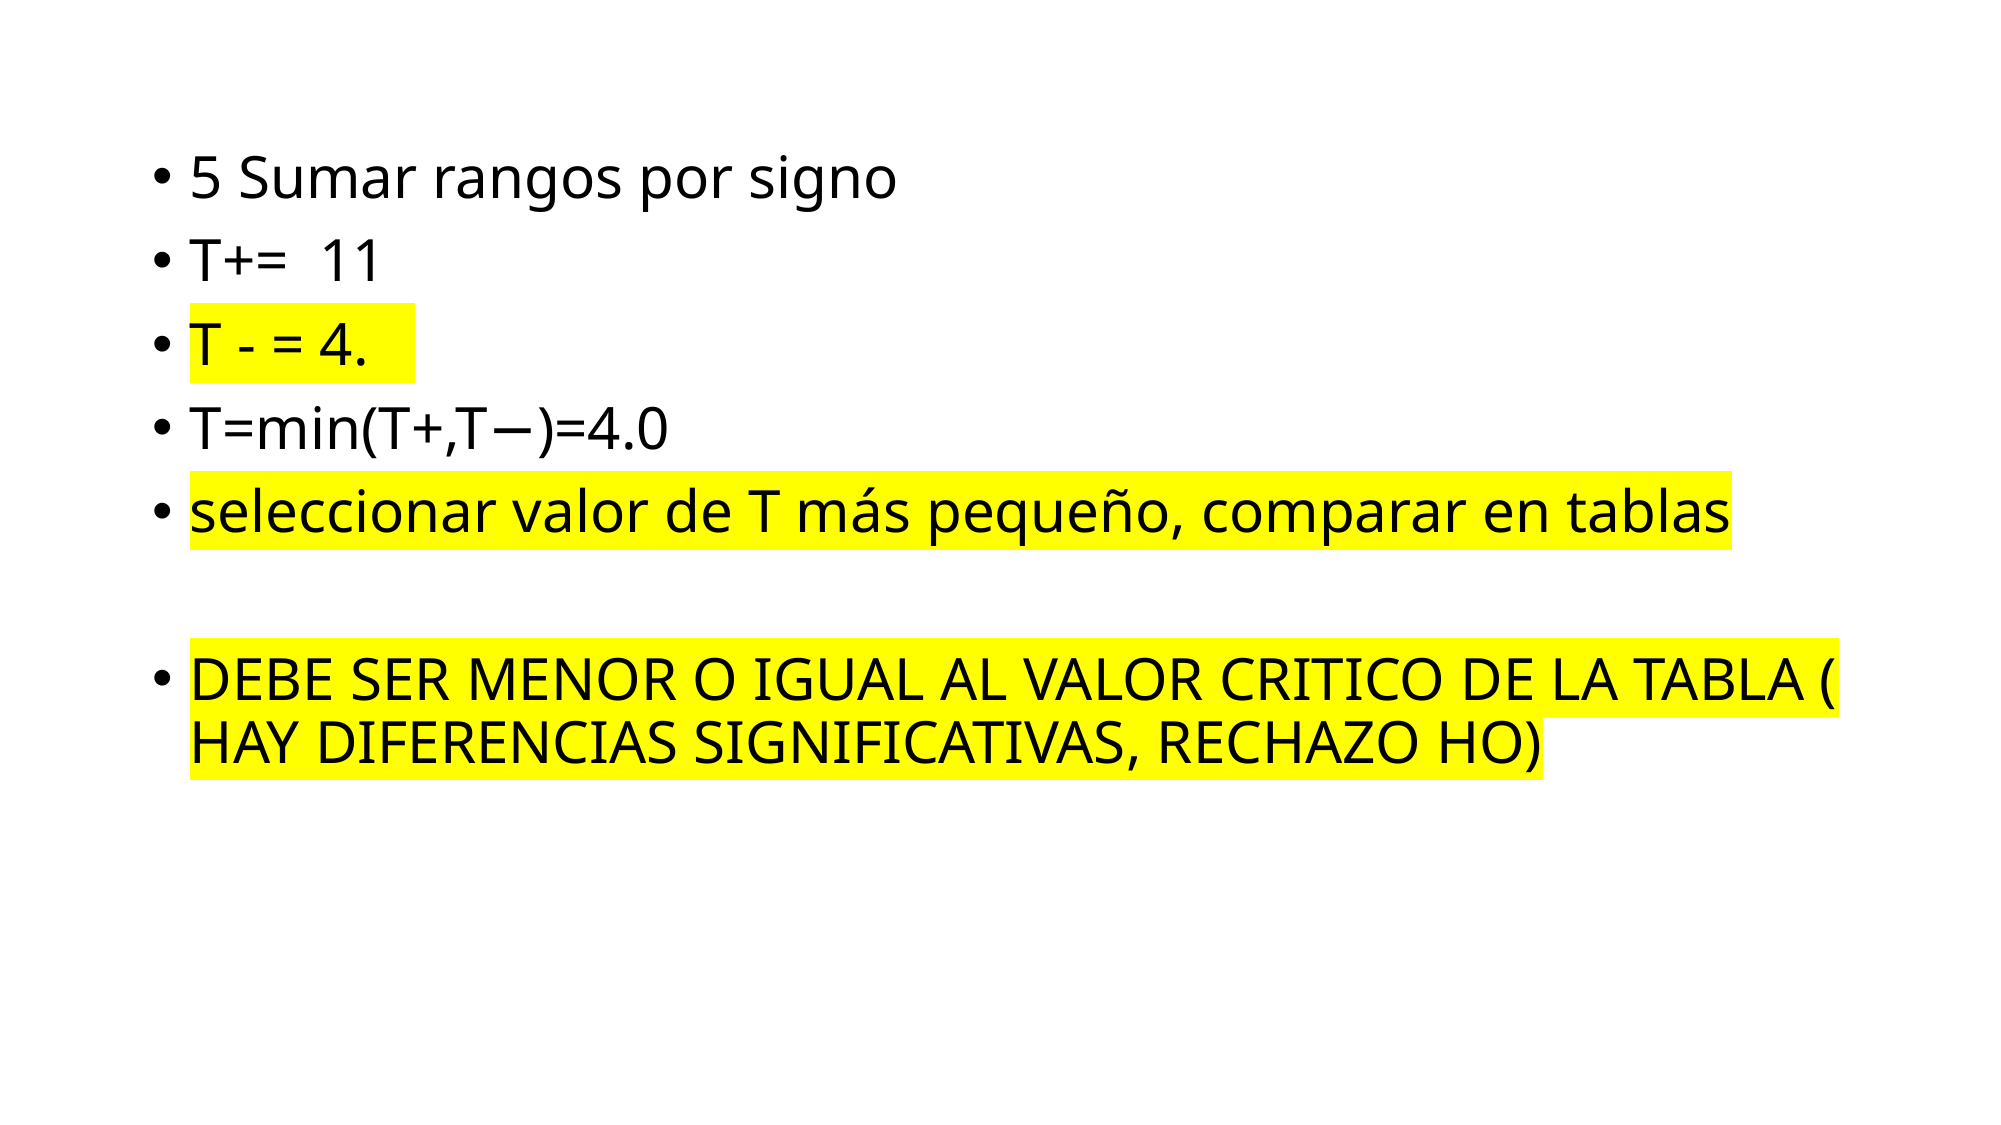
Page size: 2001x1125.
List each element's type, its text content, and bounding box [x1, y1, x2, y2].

list 5 Sumar rangos por signo T+= 11 T - = 4. T=min(T+​,T−​)=4.0​ seleccionar valor de T más pequeño, comparar en tablas DEBE SER MENOR O IGUAL AL VALOR CRITICO DE LA TABLA ( HAY DIFERENCIAS SIGNIFICATIVAS, RECHAZO HO) [137, 140, 1863, 1014]
